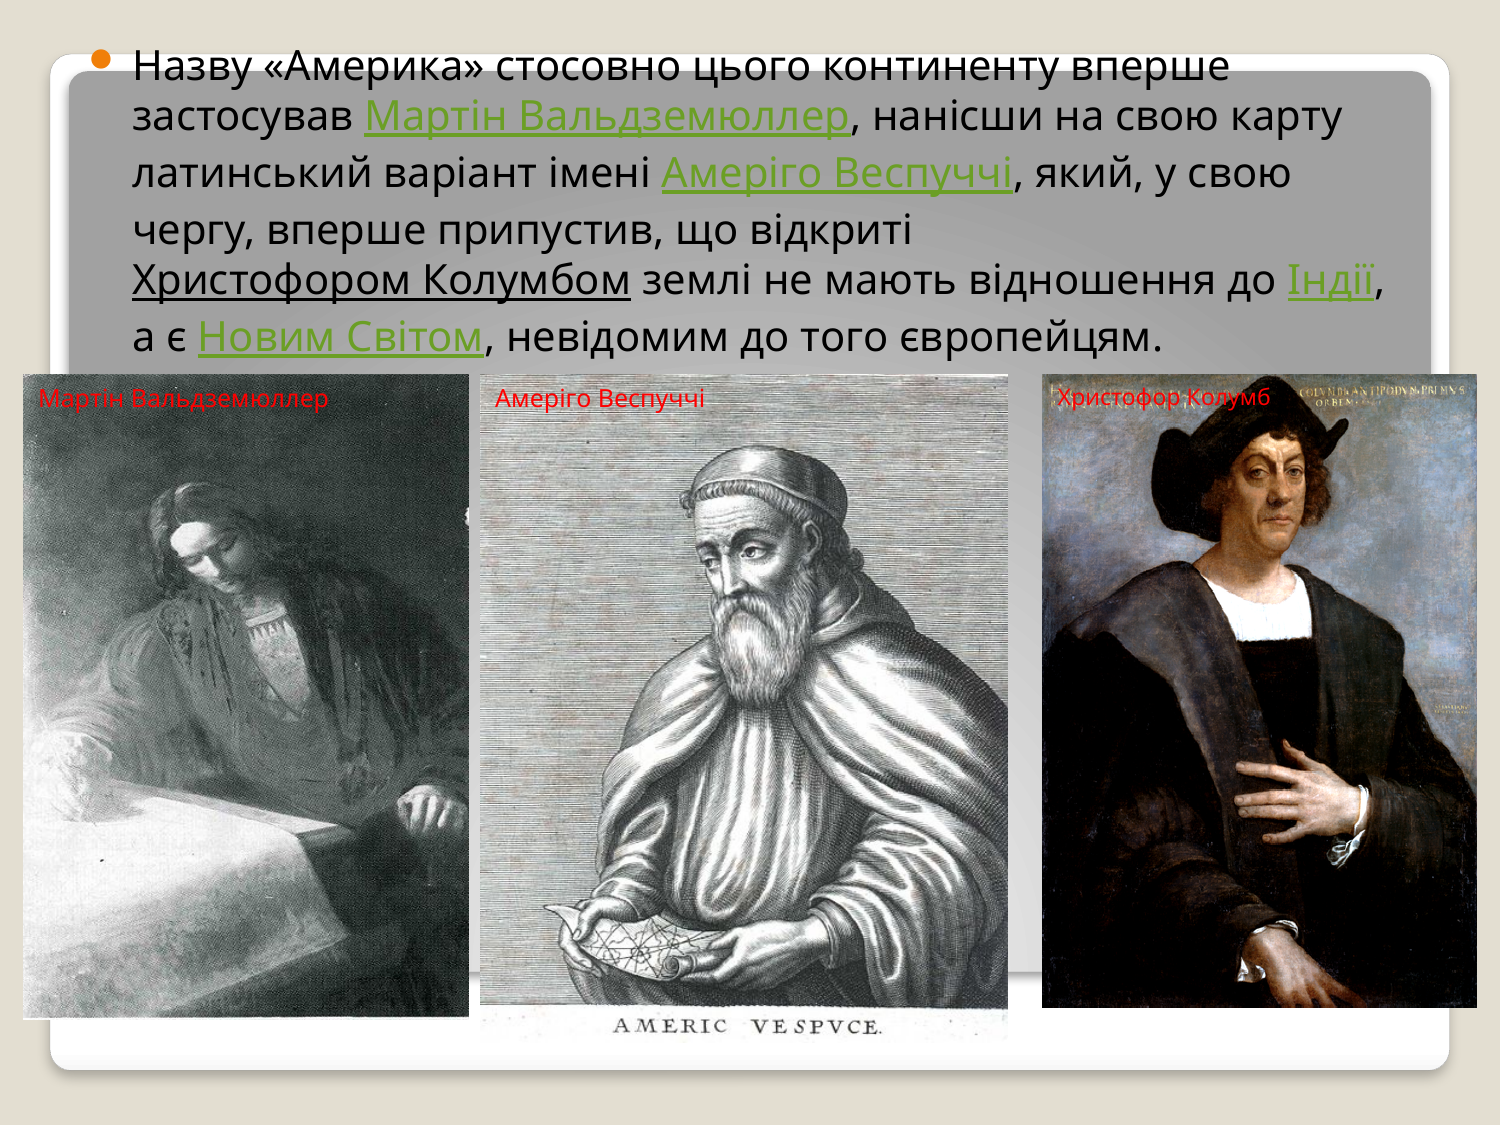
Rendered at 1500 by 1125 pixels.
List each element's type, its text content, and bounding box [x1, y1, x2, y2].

picture [480, 374, 1008, 1043]
picture [23, 374, 469, 1020]
list Назву «Америка» стосовно цього континенту вперше застосував Мартін Вальдземюллер, нанісши на свою карту латинський варіант імені Амеріго Веспуччі, який, у свою чергу, вперше припустив, що відкриті Христофором Колумбом землі не мають відношення до Індії, а є Новим Світом, невідомим до того європейцям. [58, 23, 1409, 766]
picture [1042, 374, 1477, 1008]
